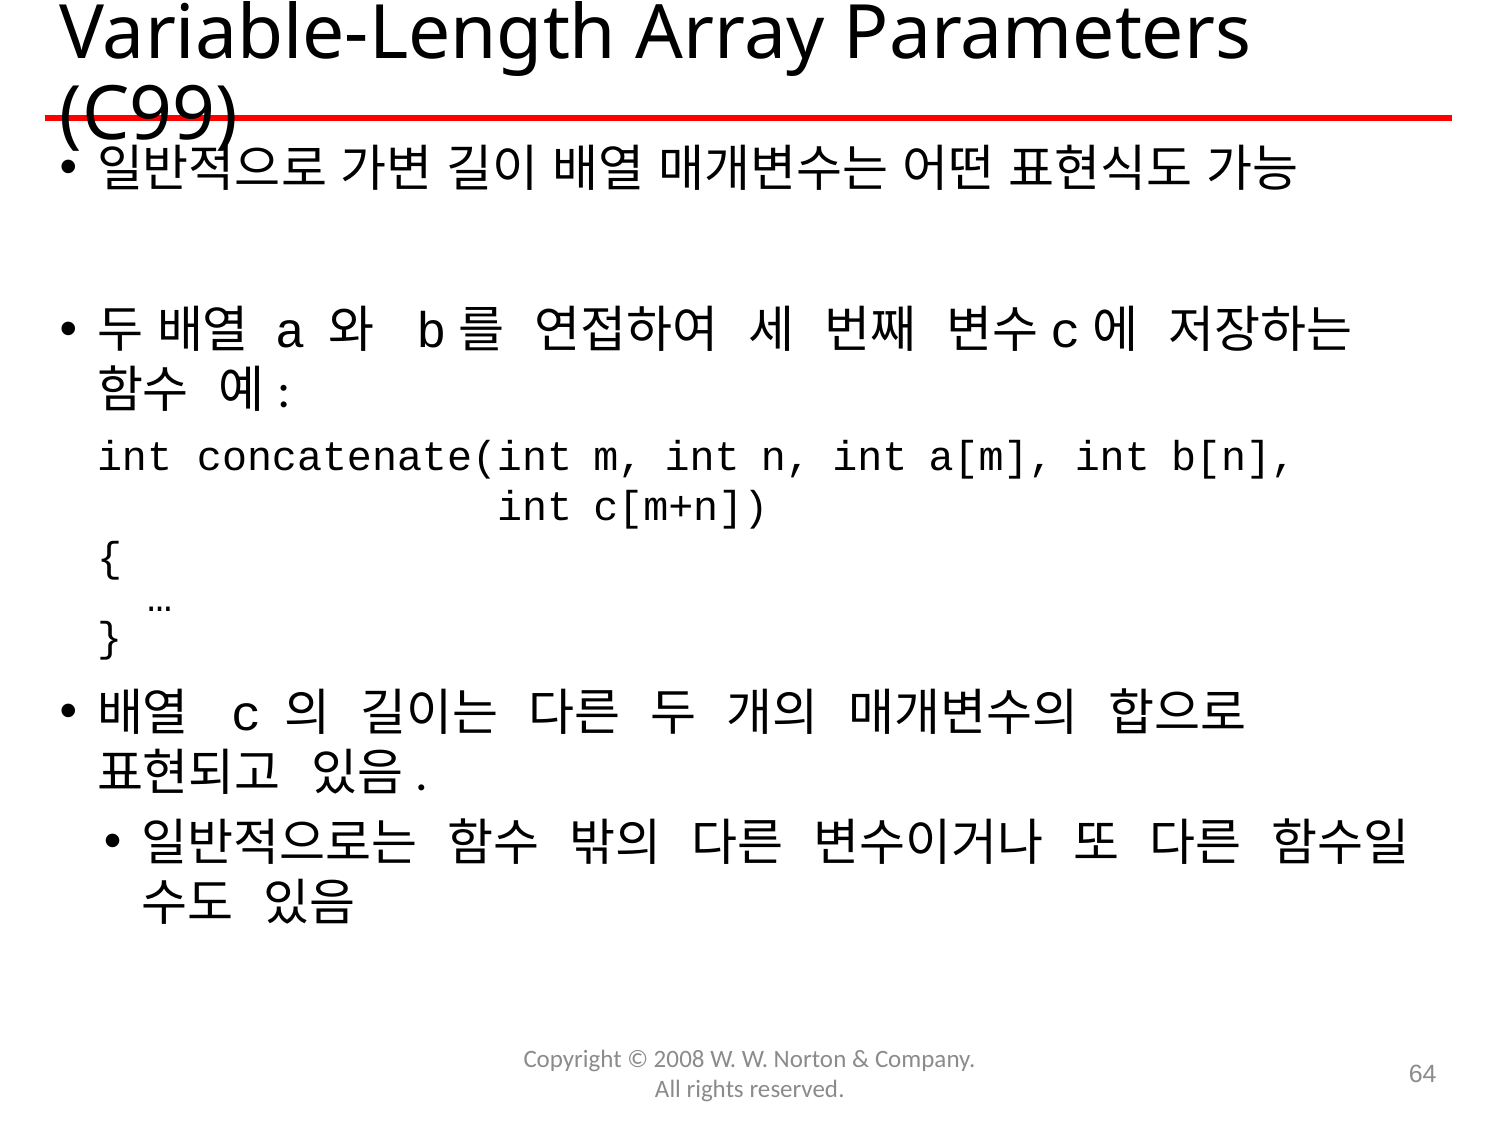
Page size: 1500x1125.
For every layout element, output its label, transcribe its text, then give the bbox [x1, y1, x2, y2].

title Variable-Length Array Parameters (C99) [44, 41, 1452, 109]
list 일반적으로 가변 길이 배열 매개변수는 어떤 표현식도 가능 두 배열 a 와 b를 연접하여 세 번째 변수c에 저장하는 함수 예: int concatenate(int m, int n, int a[m], int b[n], int c[m+n]) { … } 배열 c 의 길이는 다른 두 개의 매개변수의 합으로 표현되고 있음. 일반적으로는 함수 밖의 다른 변수이거나 또 다른 함수일 수도 있음 [44, 128, 1452, 1016]
footer Copyright © 2008 W. W. Norton & Company. All rights reserved. [496, 1042, 1004, 1103]
slide_number 64 [1059, 1042, 1452, 1103]
